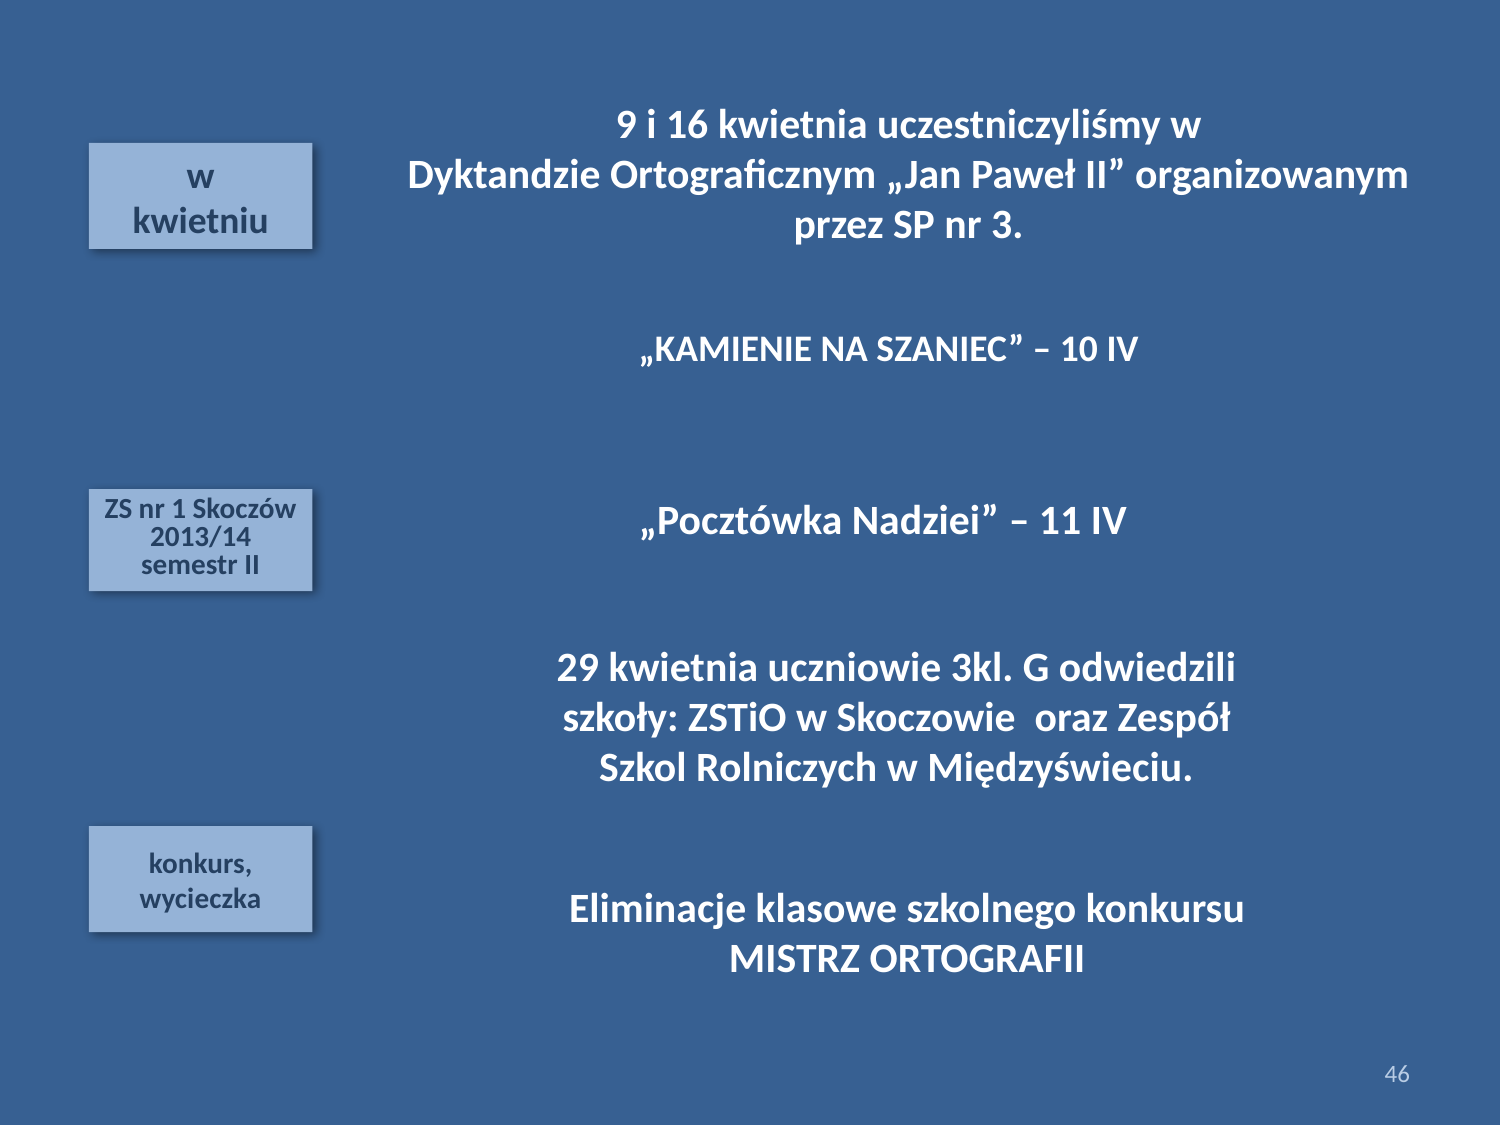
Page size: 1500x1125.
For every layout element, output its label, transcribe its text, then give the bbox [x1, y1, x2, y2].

text_box 29 kwietnia uczniowie 3kl. G odwiedzili szkoły: ZSTiO w Skoczowie oraz Zespół Szkol Rolniczych w Międzyświeciu. [521, 632, 1272, 797]
text_box „KAMIENIE NA SZANIEC” – 10 IV [623, 316, 1154, 377]
text_box „Pocztówka Nadziei” – 11 IV [624, 485, 1142, 551]
slide_number 46 [1074, 1042, 1425, 1103]
text_box 9 i 16 kwietnia uczestniczyliśmy w Dyktandzie Ortograficznym „Jan Paweł II” organizowanym przez SP nr 3. [392, 55, 1425, 290]
text_box konkurs, wycieczka [88, 826, 313, 933]
text_box w kwietniu [88, 142, 313, 249]
text_box ZS nr 1 Skoczów 2013/14 semestr II [88, 489, 313, 592]
text_box Eliminacje klasowe szkolnego konkursu MISTRZ ORTOGRAFII [479, 873, 1336, 989]
